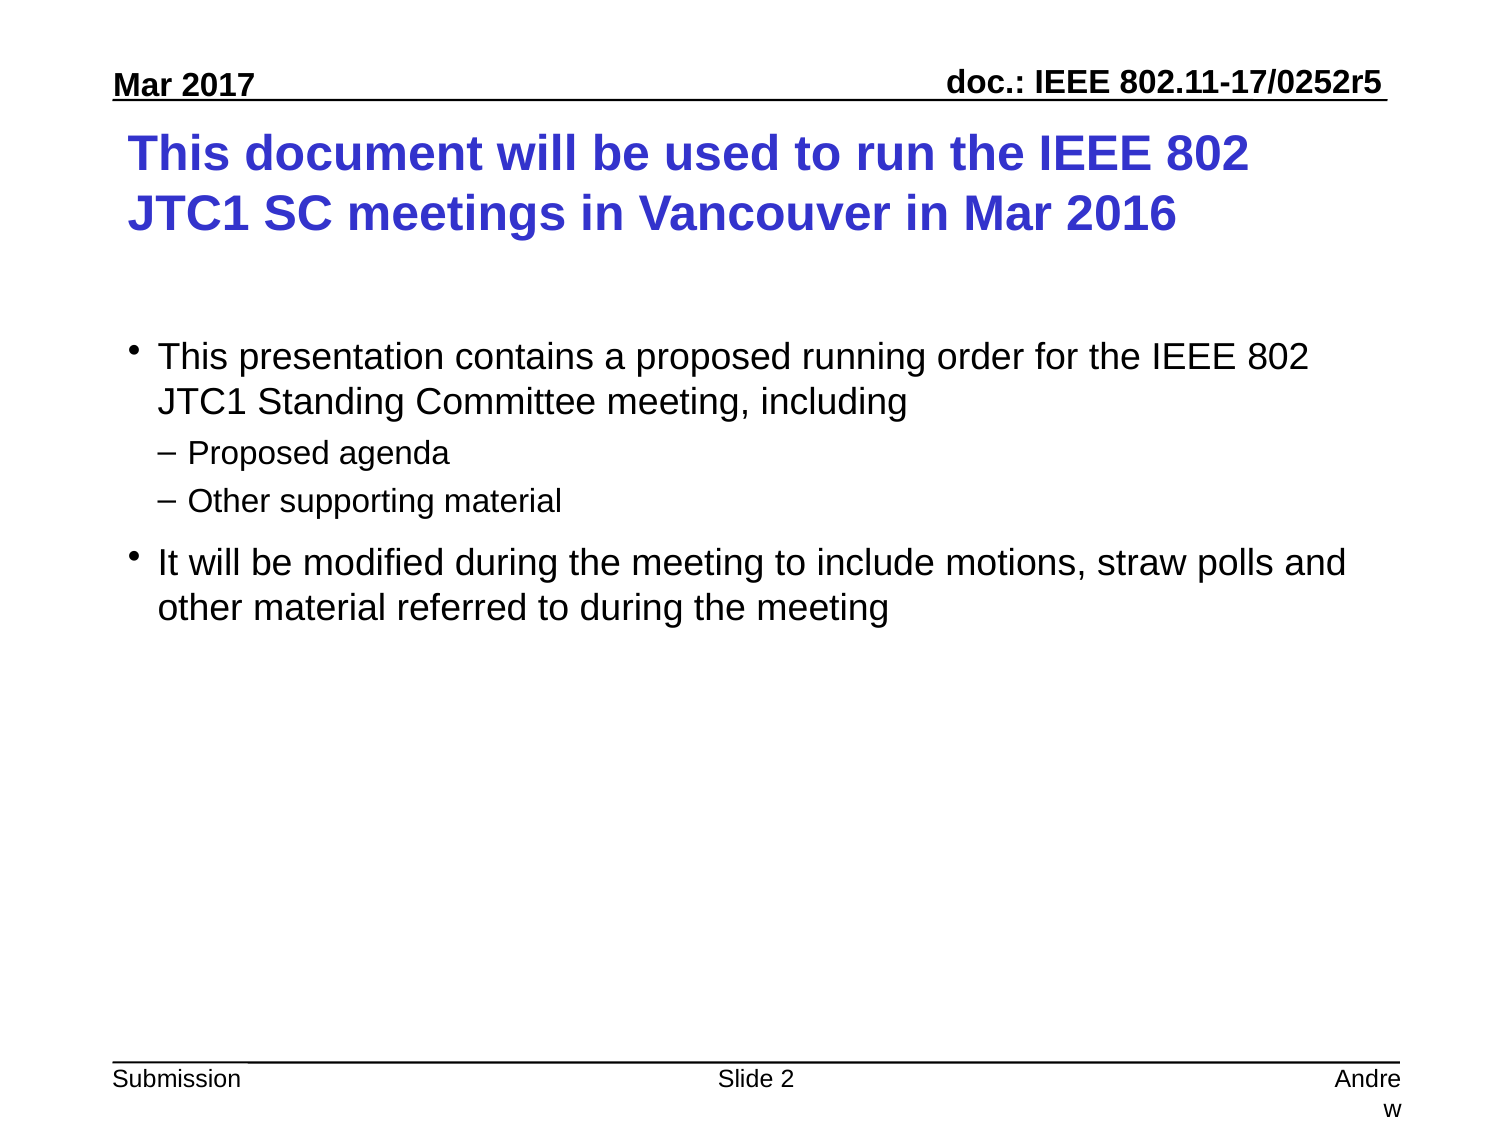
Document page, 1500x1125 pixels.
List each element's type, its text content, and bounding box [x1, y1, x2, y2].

footer Andrew Myles, Cisco [1320, 1061, 1402, 1093]
slide_number Slide 2 [709, 1061, 803, 1093]
list This presentation contains a proposed running order for the IEEE 802 JTC1 Standing Committee meeting, including Proposed agenda Other supporting material It will be modified during the meeting to include motions, straw polls and other material referred to during the meeting [112, 324, 1388, 1000]
title This document will be used to run the IEEE 802 JTC1 SC meetings in Vancouver in Mar 2016 [112, 112, 1388, 288]
